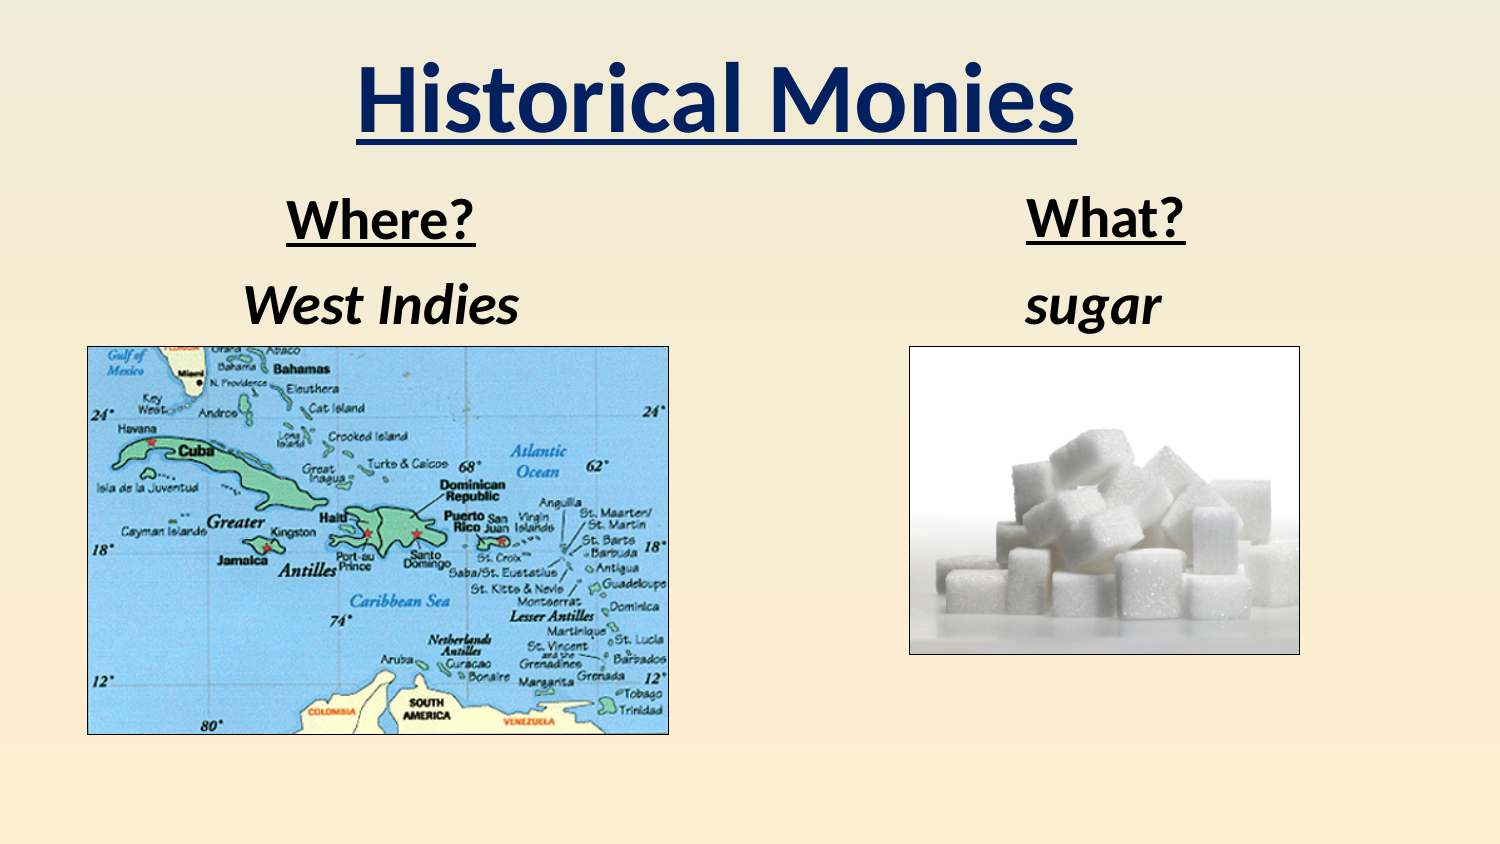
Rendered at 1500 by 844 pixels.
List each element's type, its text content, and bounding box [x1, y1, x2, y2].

picture [909, 346, 1301, 656]
picture [87, 346, 670, 735]
text_box Historical Monies [341, 25, 1092, 160]
text_box sugar [887, 259, 1300, 345]
text_box Where? [62, 173, 700, 259]
text_box West Indies [62, 259, 700, 345]
text_box What? [787, 171, 1425, 257]
